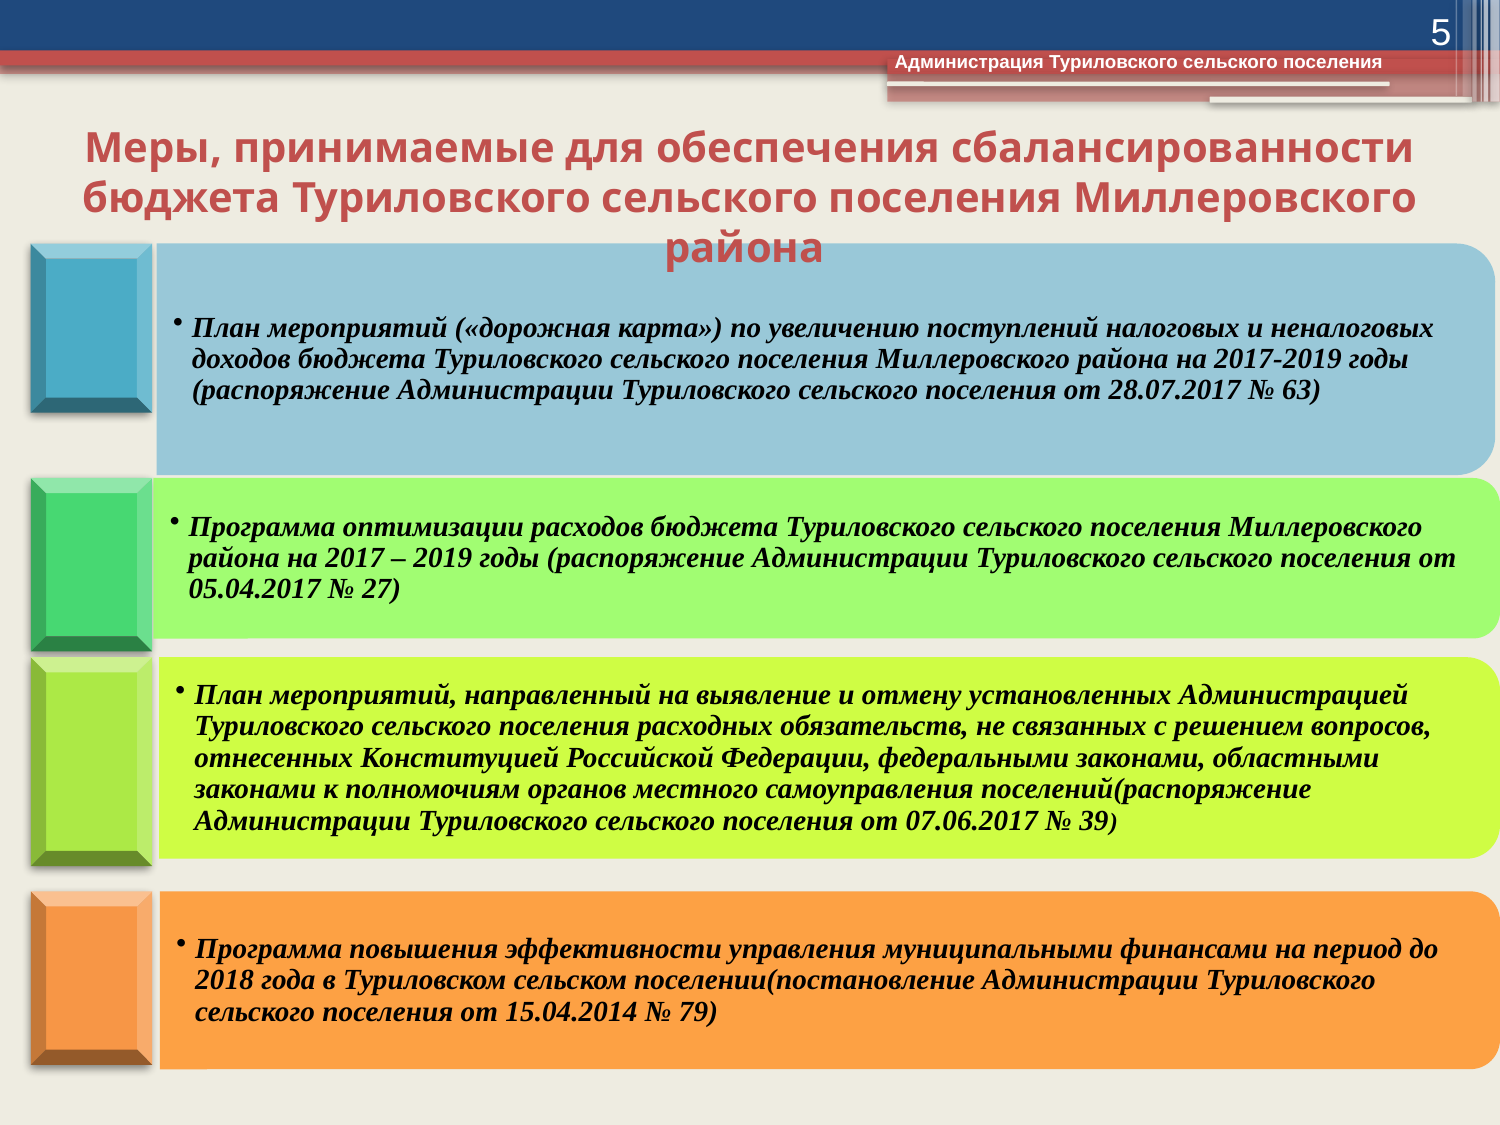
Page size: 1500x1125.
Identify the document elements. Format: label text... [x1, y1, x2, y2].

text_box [17, 243, 1500, 1083]
text_box Администрация Туриловского сельского поселения [879, 42, 1436, 80]
text_box Меры, принимаемые для обеспечения сбалансированности бюджета Туриловского сельского поселения Миллеровского района [0, 113, 1500, 279]
slide_number 5 [1341, 0, 1466, 61]
